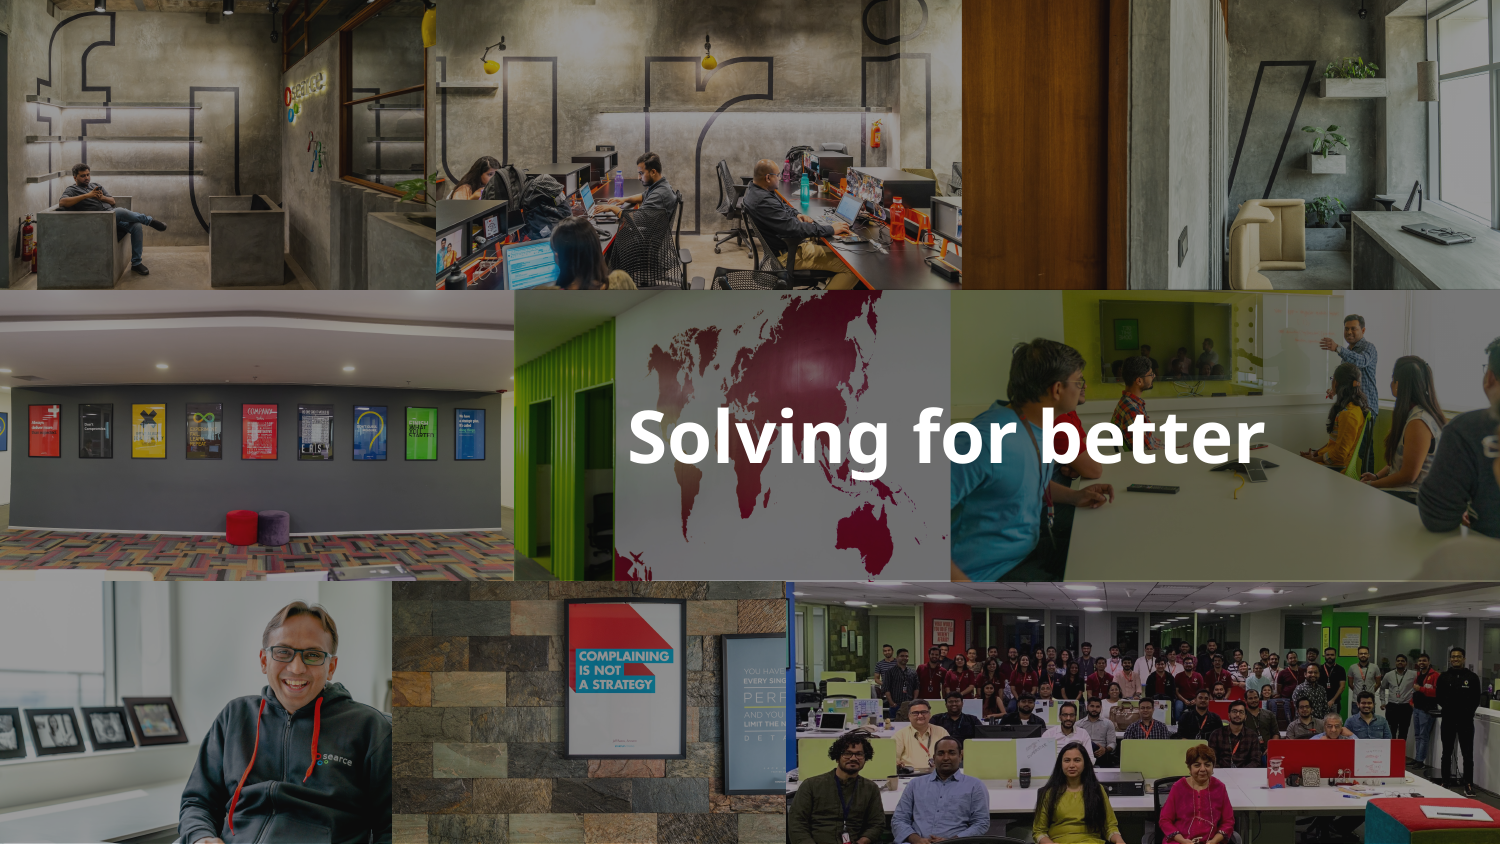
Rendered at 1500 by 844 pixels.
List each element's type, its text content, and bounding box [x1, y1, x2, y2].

picture [0, 0, 1500, 844]
title Solving for better [597, 329, 1437, 540]
